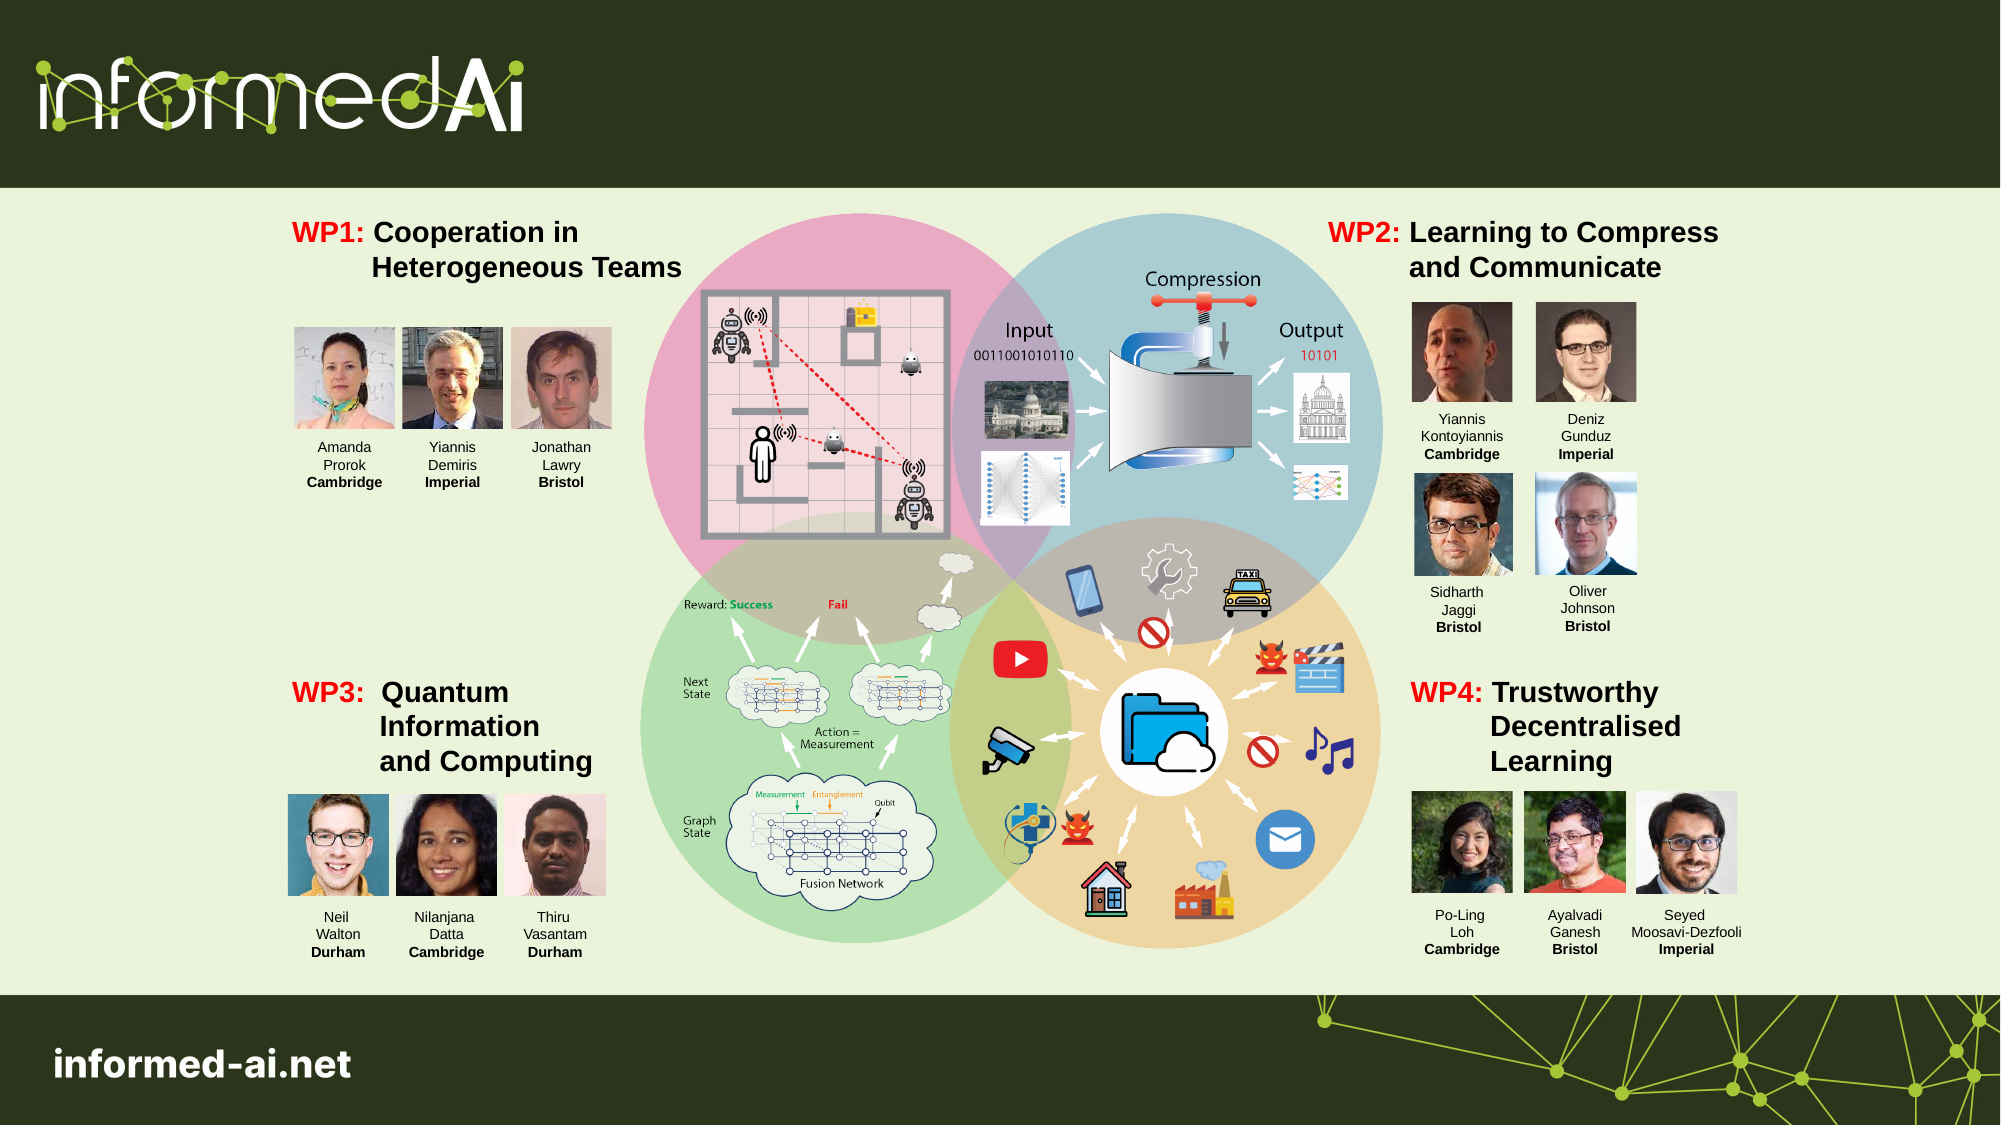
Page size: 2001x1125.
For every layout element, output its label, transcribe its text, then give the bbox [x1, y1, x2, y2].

text_box Deniz Gunduz Imperial [1542, 402, 1630, 470]
text_box Ayalvadi Ganesh Bristol [1532, 897, 1613, 966]
text_box Amanda Prorok Cambridge [286, 430, 403, 498]
text_box Po-Ling Loh Cambridge [1408, 897, 1516, 966]
text_box Thiru Vasantam Durham [507, 900, 604, 968]
text_box WP3: Quantum Information and Computing [275, 657, 639, 793]
text_box Oliver Johnson Bristol [1539, 576, 1637, 642]
text_box Sidharth Jaggi Bristol [1410, 575, 1508, 644]
text_box Yiannis Demiris Imperial [403, 430, 511, 498]
text_box Seyed Moosavi-Dezfooli Imperial [1613, 897, 1761, 966]
picture [0, 0, 2001, 1125]
text_box Neil Walton Durham [287, 900, 390, 968]
text_box Nilanjana Datta Cambridge [393, 900, 501, 968]
text_box Yiannis Kontoyiannis Cambridge [1405, 402, 1520, 470]
text_box WP1: Cooperation in Heterogeneous Teams [275, 198, 708, 299]
text_box Jonathan Lawry Bristol [511, 430, 620, 498]
text_box WP4: Trustworthy Decentralised Learning [1394, 657, 1722, 793]
text_box WP2: Learning to Compress and Communicate [1313, 198, 1759, 299]
